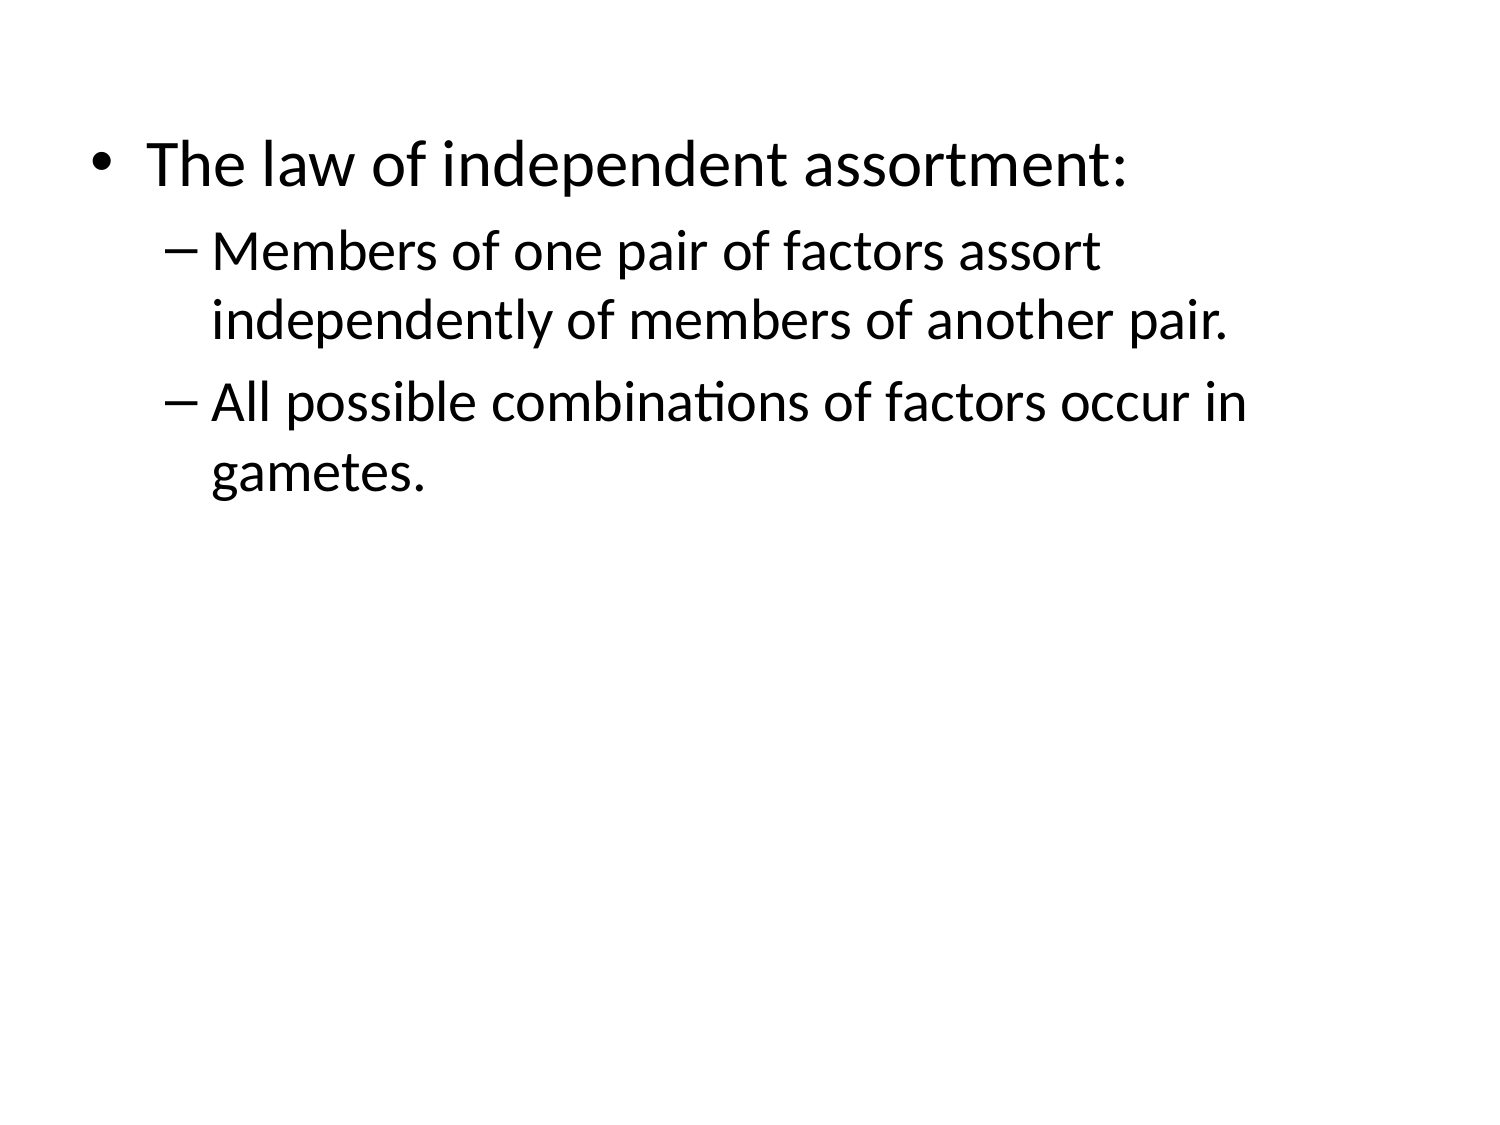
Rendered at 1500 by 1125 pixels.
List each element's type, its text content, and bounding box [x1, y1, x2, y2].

list The law of independent assortment: Members of one pair of factors assort independently of members of another pair. All possible combinations of factors occur in gametes. [75, 112, 1425, 1005]
